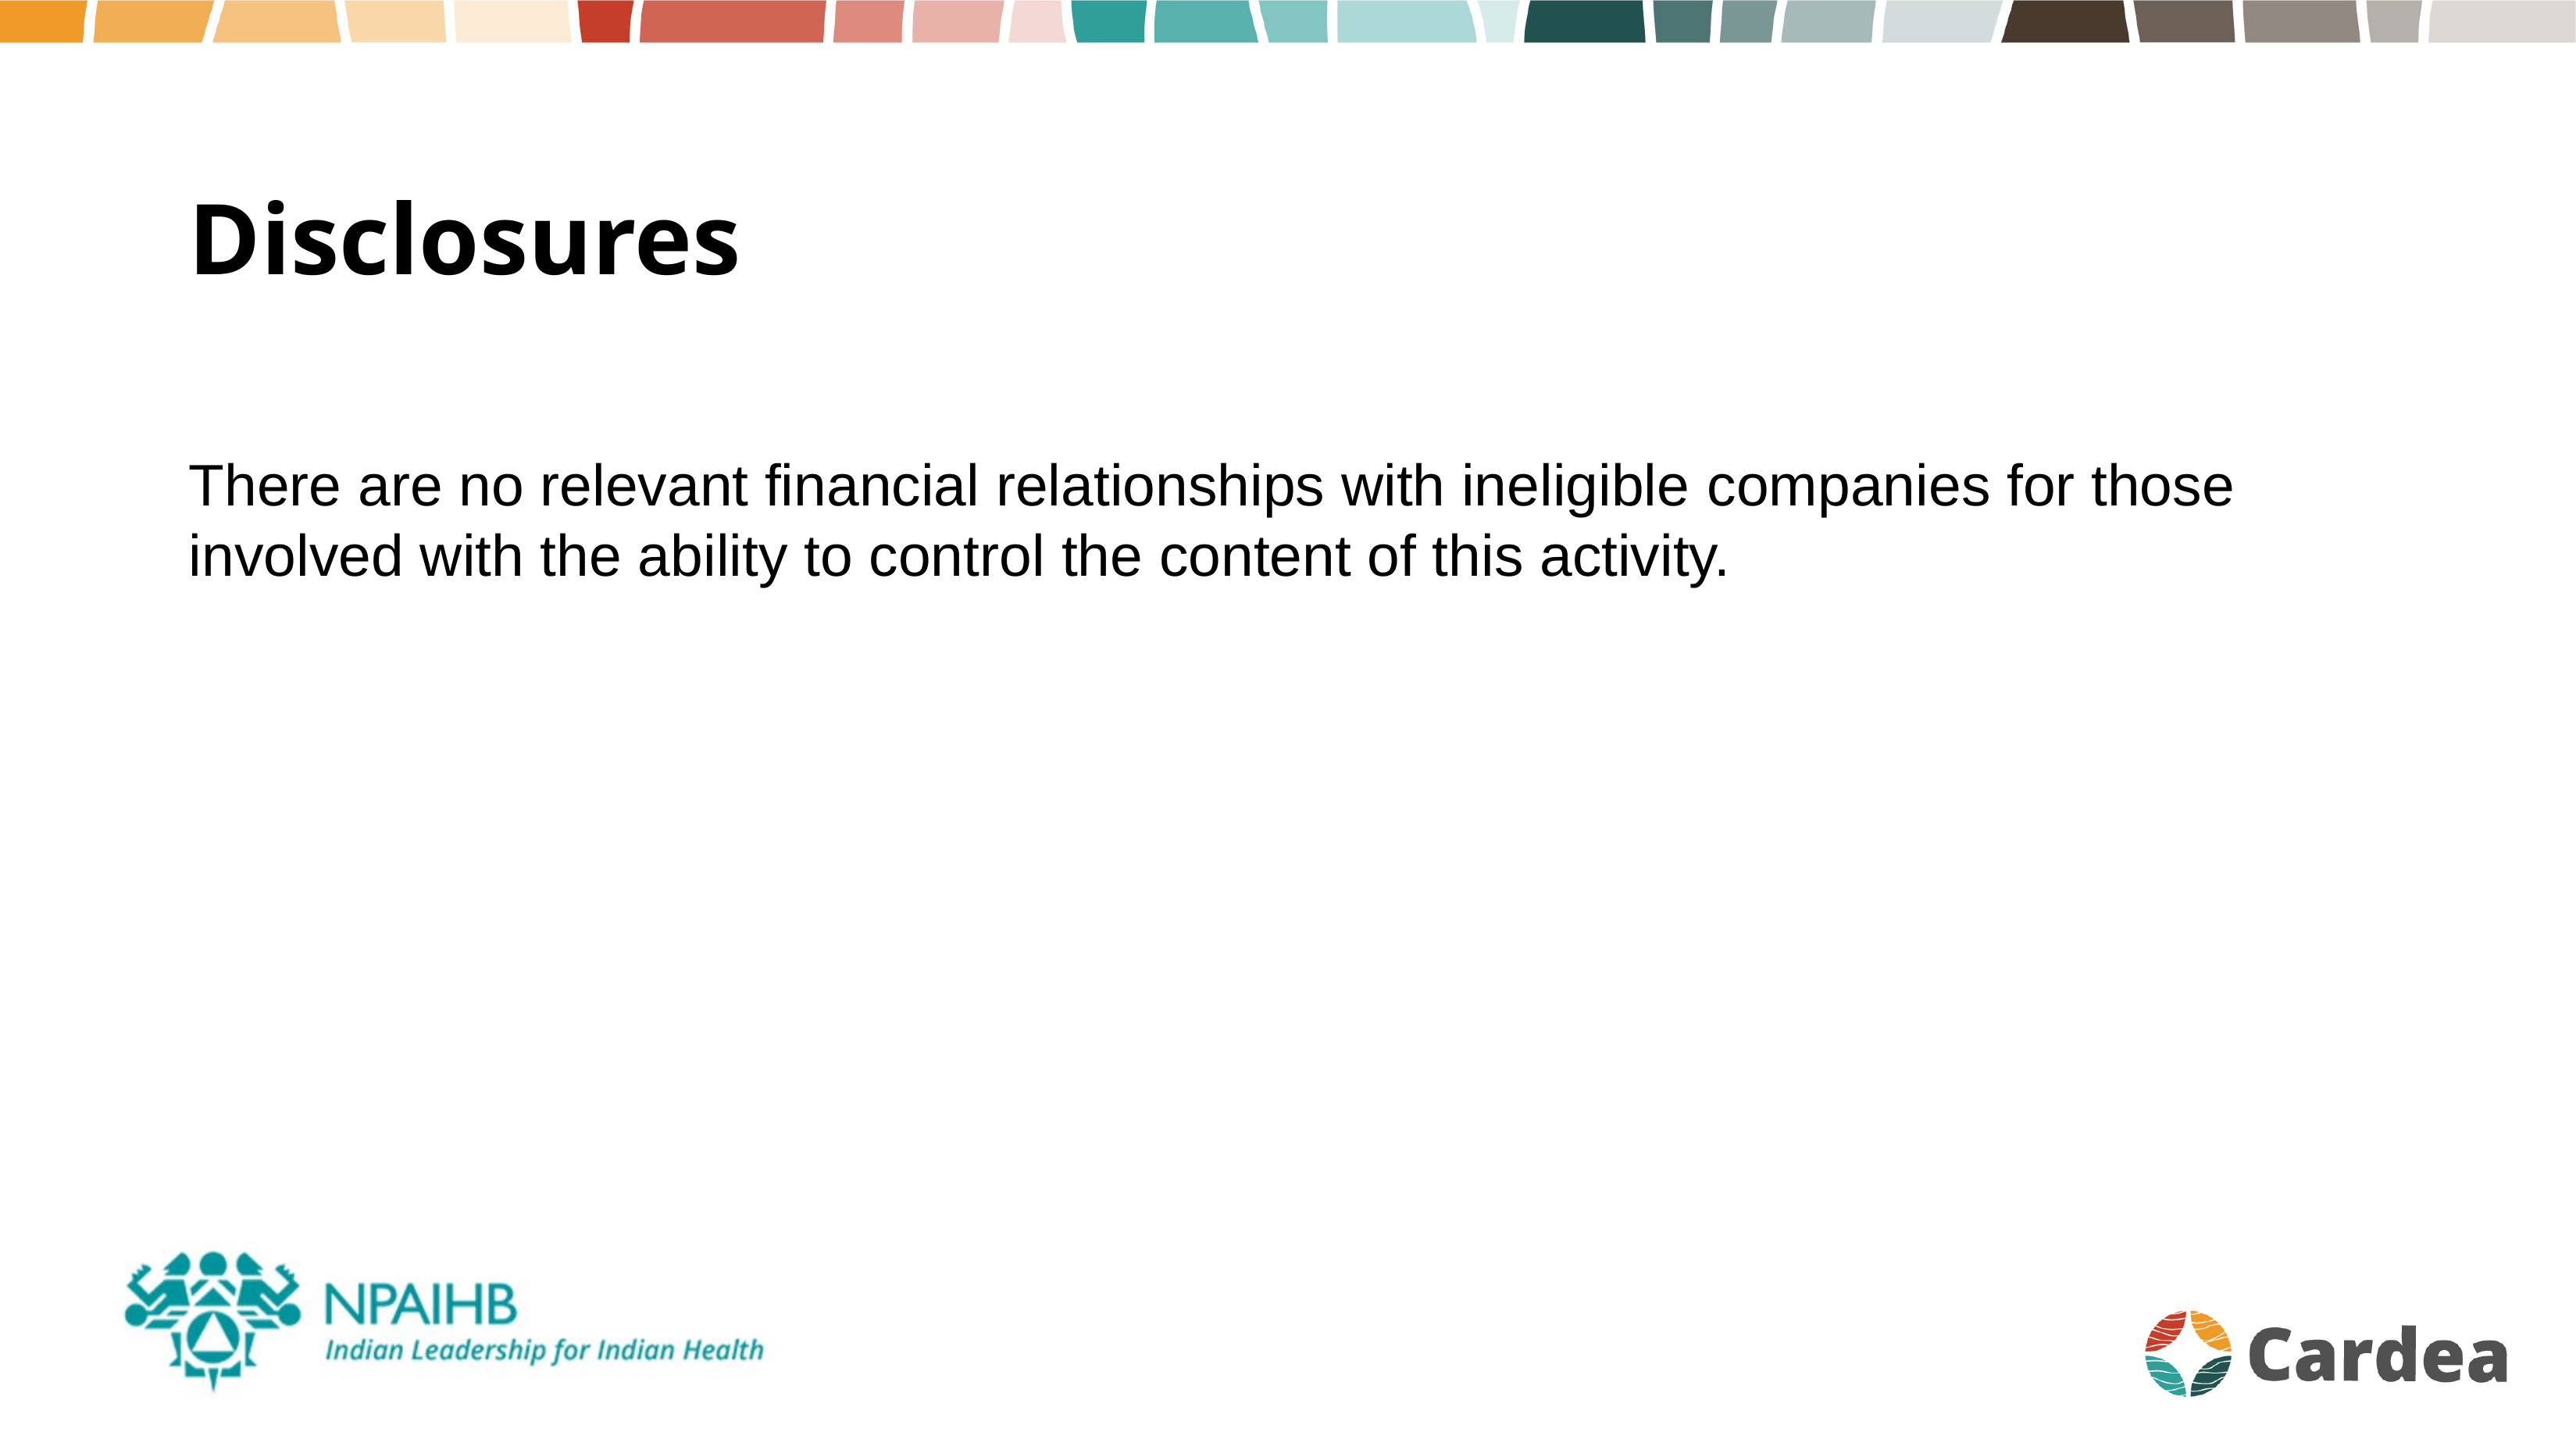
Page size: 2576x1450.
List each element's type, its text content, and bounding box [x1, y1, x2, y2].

text_box There are no relevant financial relationships with ineligible​ companies for those involved with the ability to control​ the content of this activity.​ ​ ​​ [177, 441, 2378, 1243]
list Disclosures [177, 171, 1806, 328]
picture [0, 0, 2576, 1450]
